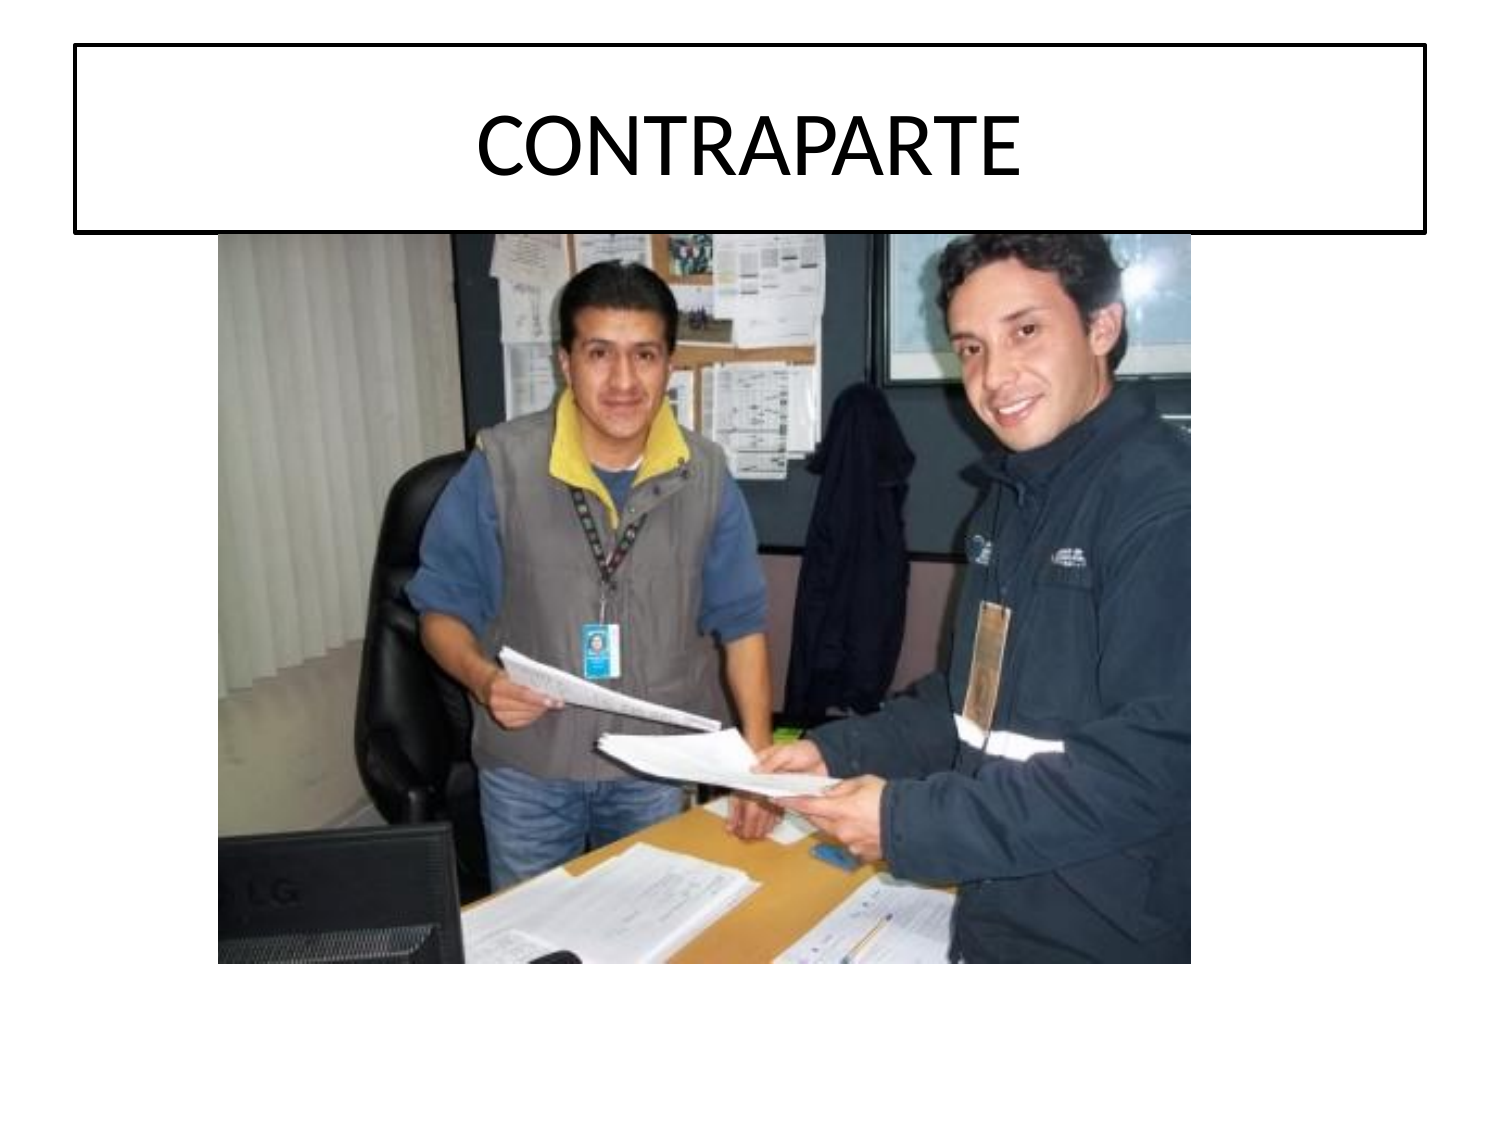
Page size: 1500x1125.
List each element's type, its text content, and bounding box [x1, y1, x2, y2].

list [218, 234, 1191, 965]
title CONTRAPARTE [73, 43, 1427, 235]
